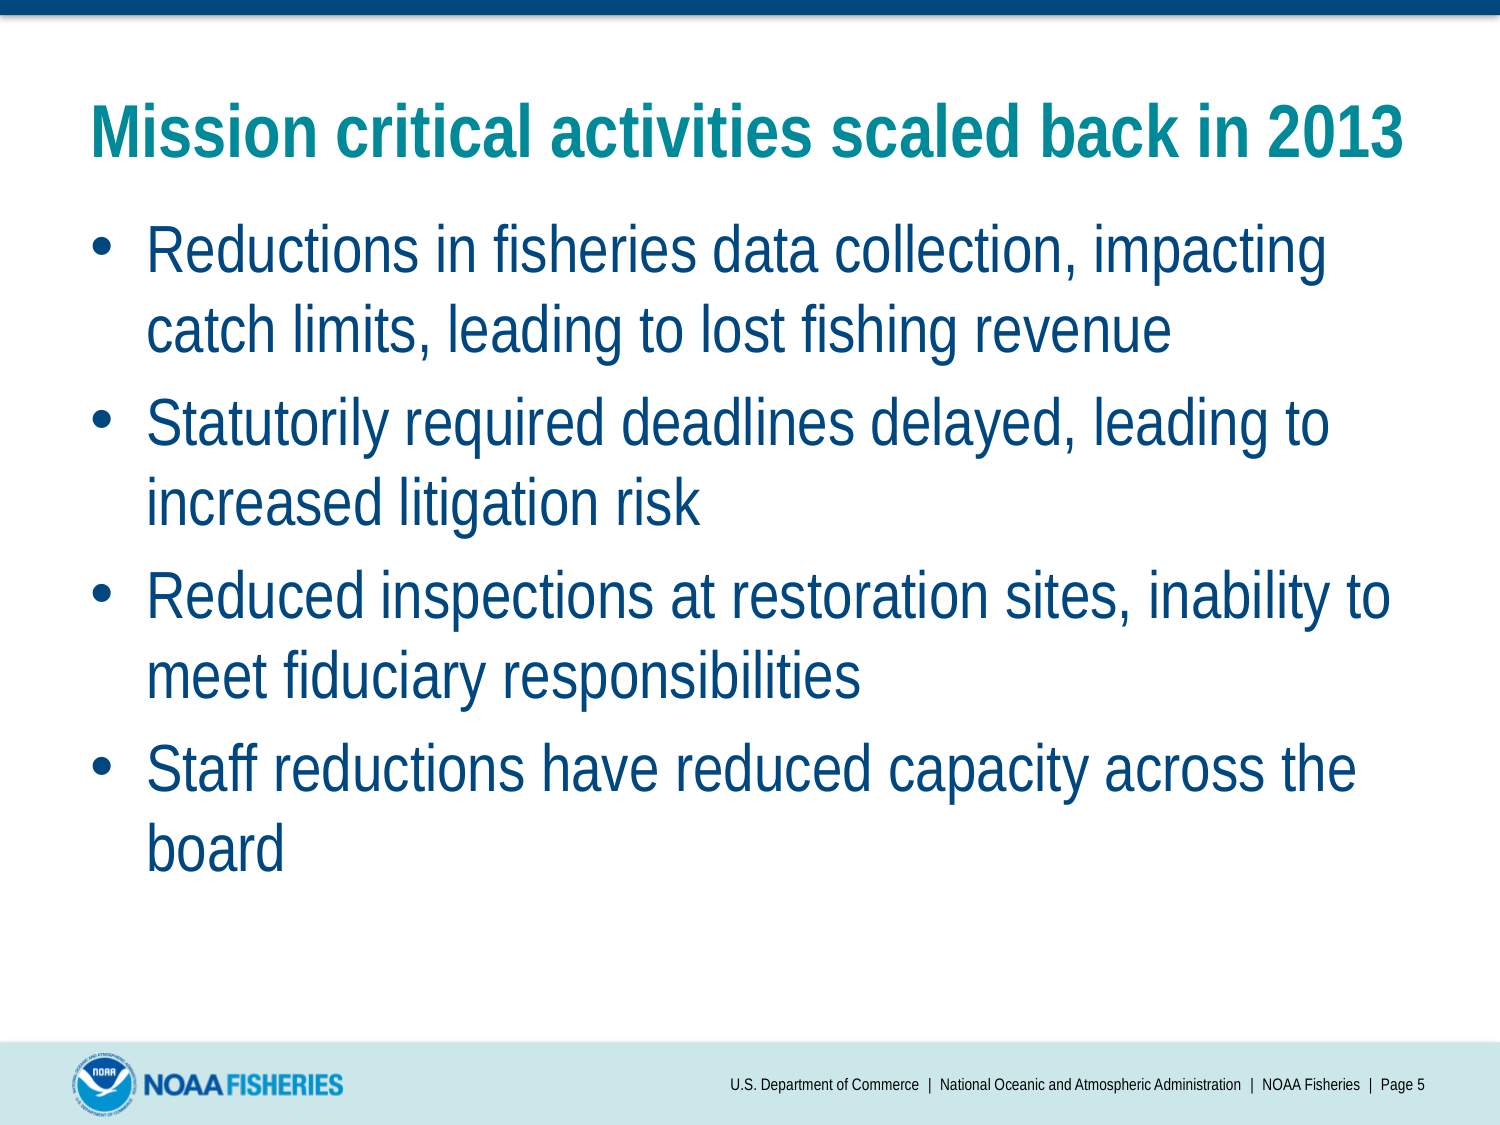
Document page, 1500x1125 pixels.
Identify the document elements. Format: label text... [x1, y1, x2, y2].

picture [72, 1053, 343, 1117]
slide_number U.S. Department of Commerce | National Oceanic and Atmospheric Administration | NOAA Fisheries | Page 5 [375, 1042, 1425, 1125]
title Mission critical activities scaled back in 2013 [74, 74, 1426, 187]
picture [334, 1078, 343, 1085]
list Reductions in fisheries data collection, impacting catch limits, leading to lost fishing revenue Statutorily required deadlines delayed, leading to increased litigation risk Reduced inspections at restoration sites, inability to meet fiduciary responsibilities Staff reductions have reduced capacity across the board [74, 197, 1426, 941]
